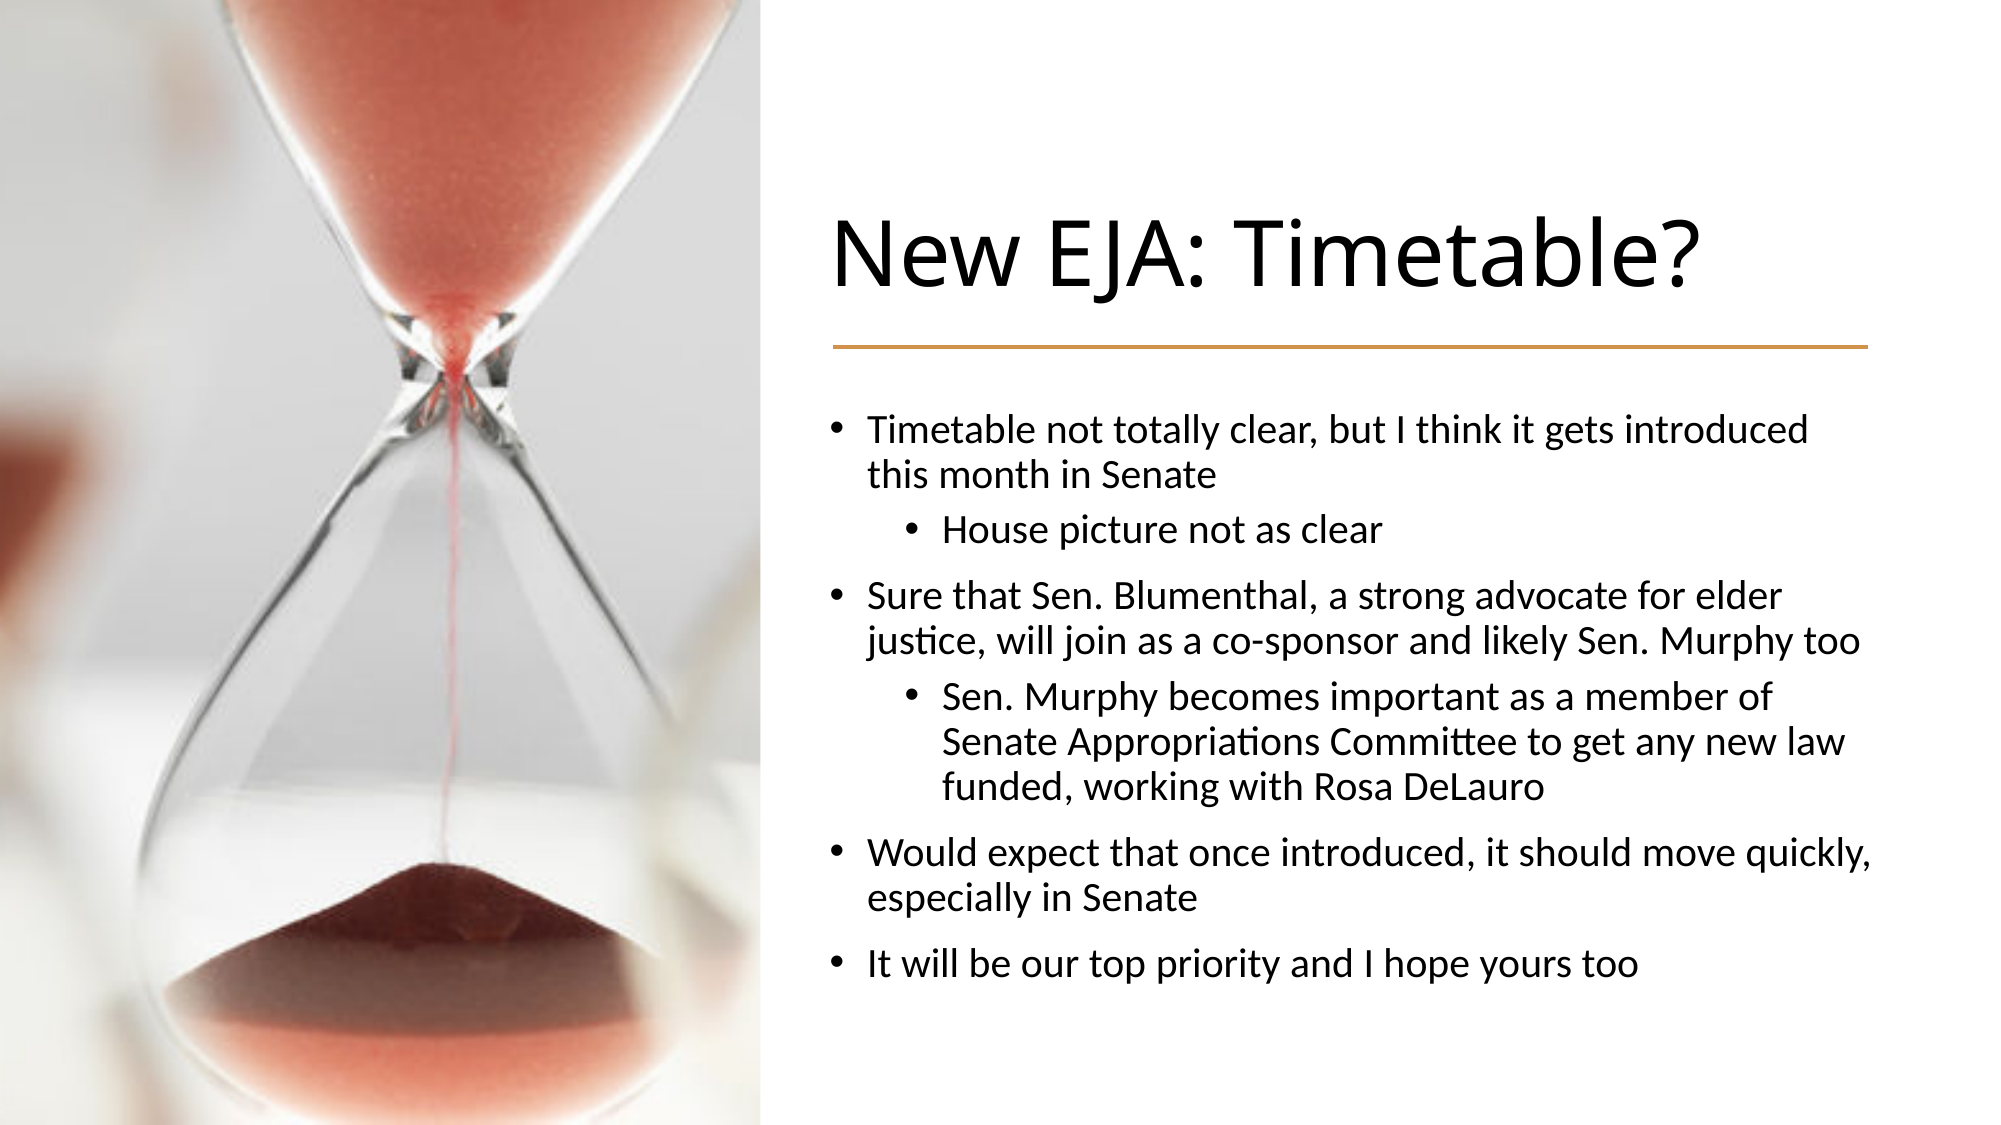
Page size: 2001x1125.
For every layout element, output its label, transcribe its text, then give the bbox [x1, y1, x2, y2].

list Timetable not totally clear, but I think it gets introduced this month in Senate House picture not as clear Sure that Sen. Blumenthal, a strong advocate for elder justice, will join as a co-sponsor and likely Sen. Murphy too Sen. Murphy becomes important as a member of Senate Appropriations Committee to get any new law funded, working with Rosa DeLauro Would expect that once introduced, it should move quickly, especially in Senate It will be our top priority and I hope yours too [814, 399, 1895, 1021]
picture [0, 0, 761, 1125]
title New EJA: Timetable? [814, 103, 1895, 315]
